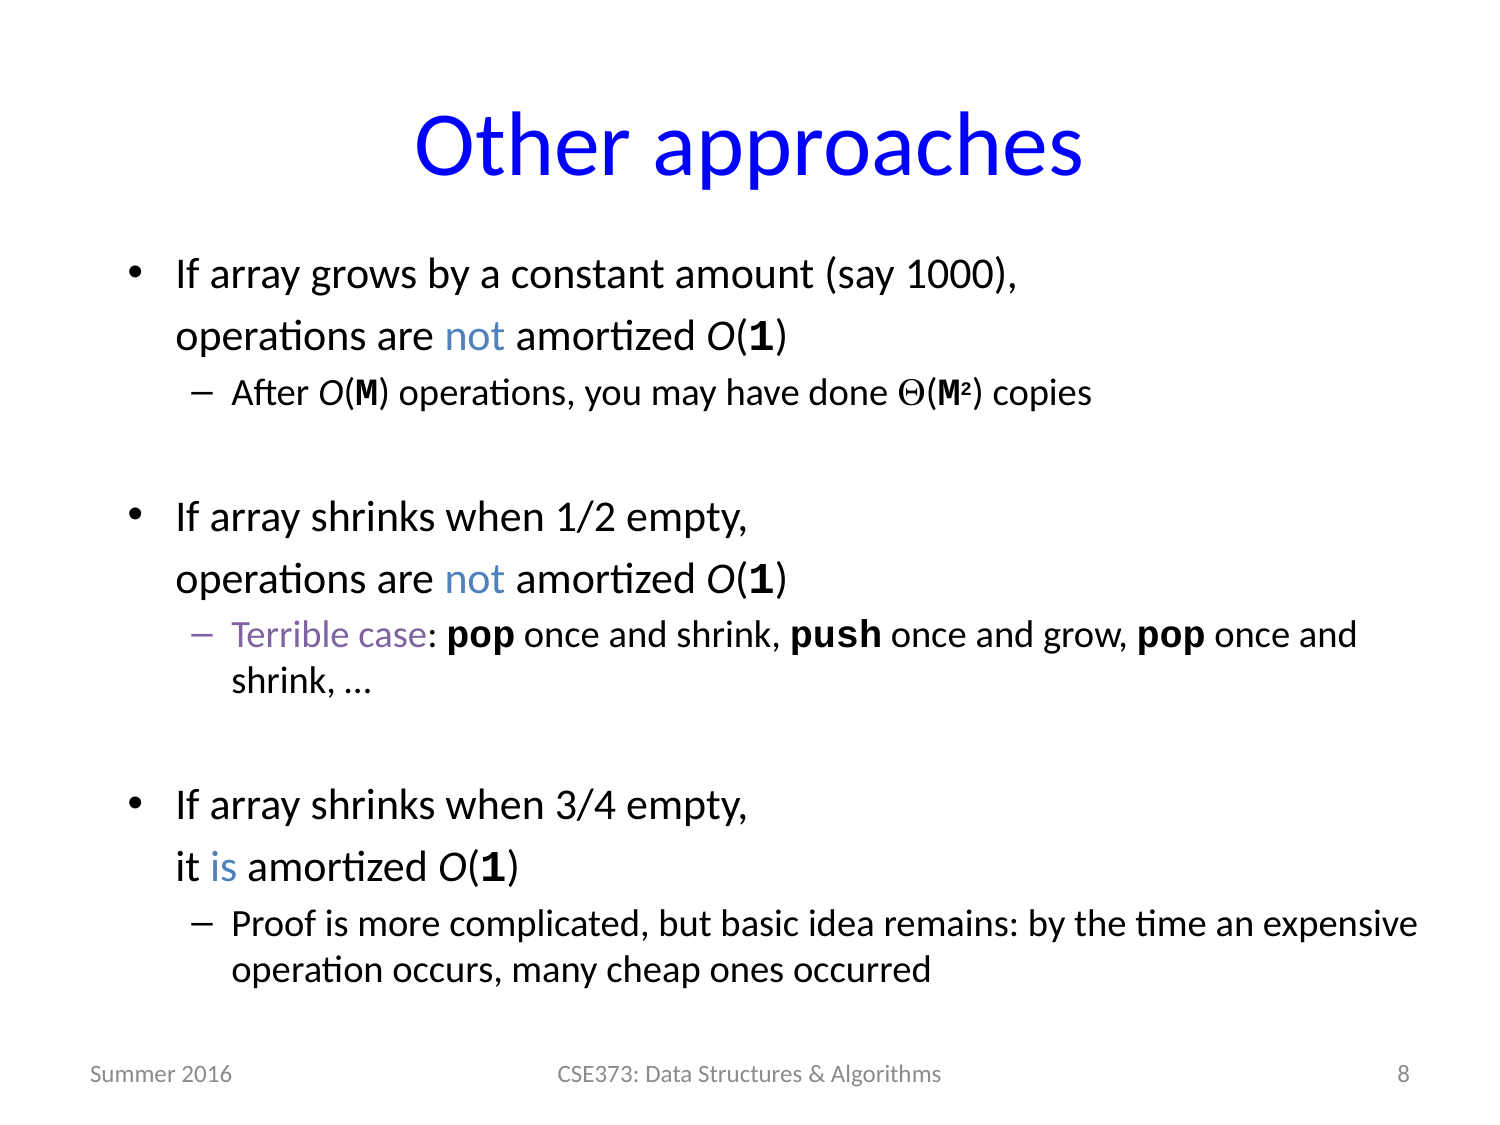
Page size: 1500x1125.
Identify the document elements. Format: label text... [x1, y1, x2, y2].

title Other approaches [75, 45, 1425, 233]
list If array grows by a constant amount (say 1000), operations are not amortized O(1) After O(M) operations, you may have done (M2) copies If array shrinks when 1/2 empty, operations are not amortized O(1) Terrible case: pop once and shrink, push once and grow, pop once and shrink, … If array shrinks when 3/4 empty, it is amortized O(1) Proof is more complicated, but basic idea remains: by the time an expensive operation occurs, many cheap ones occurred [112, 237, 1438, 1000]
slide_number 8 [1074, 1042, 1425, 1103]
slide_number Summer 2016 [75, 1042, 425, 1103]
footer CSE373: Data Structures & Algorithms [512, 1042, 988, 1103]
